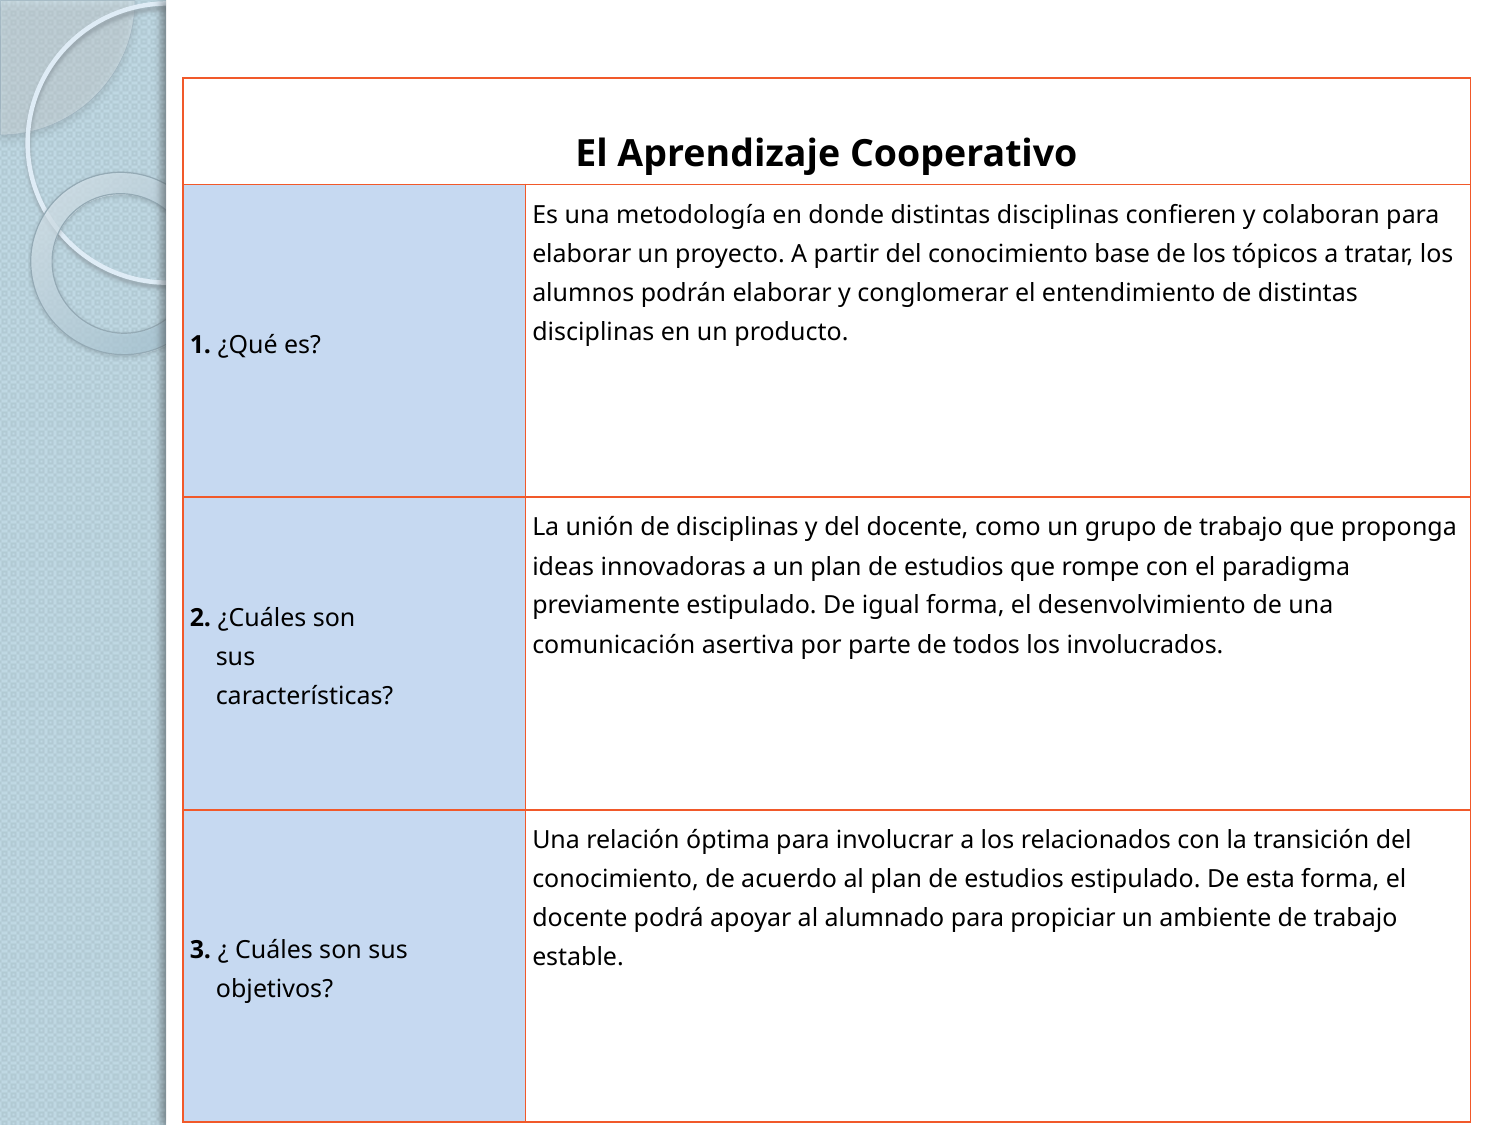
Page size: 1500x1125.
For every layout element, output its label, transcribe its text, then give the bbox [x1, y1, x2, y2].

table_cell Una relación óptima para involucrar a los relacionados con la transición del conocimiento, de acuerdo al plan de estudios estipulado. De esta forma, el docente podrá apoyar al alumnado para propiciar un ambiente de trabajo estable. [526, 811, 1470, 1121]
table_cell La unión de disciplinas y del docente, como un grupo de trabajo que proponga ideas innovadoras a un plan de estudios que rompe con el paradigma previamente estipulado. De igual forma, el desenvolvimiento de una comunicación asertiva por parte de todos los involucrados. [526, 498, 1470, 809]
table_cell Es una metodología en donde distintas disciplinas confieren y colaboran para elaborar un proyecto. A partir del conocimiento base de los tópicos a tratar, los alumnos podrán elaborar y conglomerar el entendimiento de distintas disciplinas en un producto. [526, 185, 1470, 496]
table_header El Aprendizaje Cooperativo [184, 79, 1470, 184]
table_cell 1. ¿Qué es? [184, 185, 525, 496]
table_cell 3. ¿ Cuáles son sus objetivos? [184, 811, 525, 1121]
table_cell 2. ¿Cuáles son sus características? [184, 498, 525, 809]
